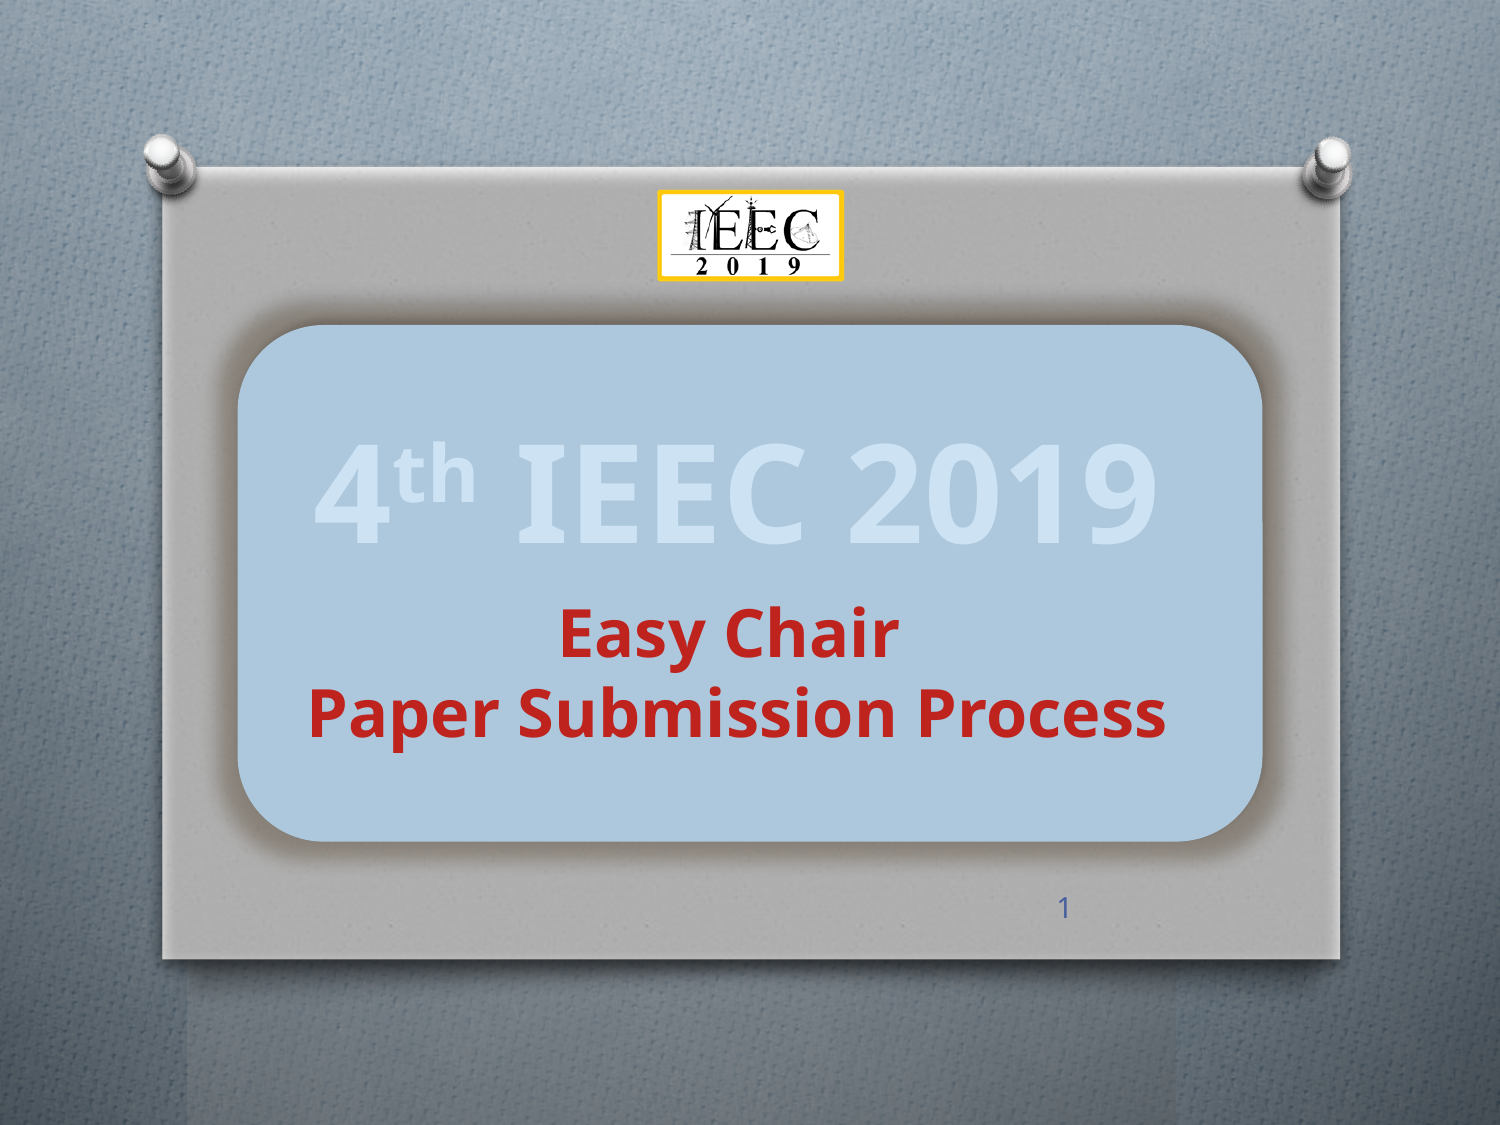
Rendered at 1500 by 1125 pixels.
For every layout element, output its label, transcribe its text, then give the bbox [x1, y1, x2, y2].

picture [112, 100, 235, 224]
slide_number 1 [1019, 878, 1111, 939]
picture [1274, 109, 1396, 230]
picture [653, 185, 847, 286]
text_box 4th IEEC 2019 [262, 398, 1213, 579]
text_box Easy Chair Paper Submission Process [291, 583, 1183, 758]
text_box [237, 324, 1263, 842]
